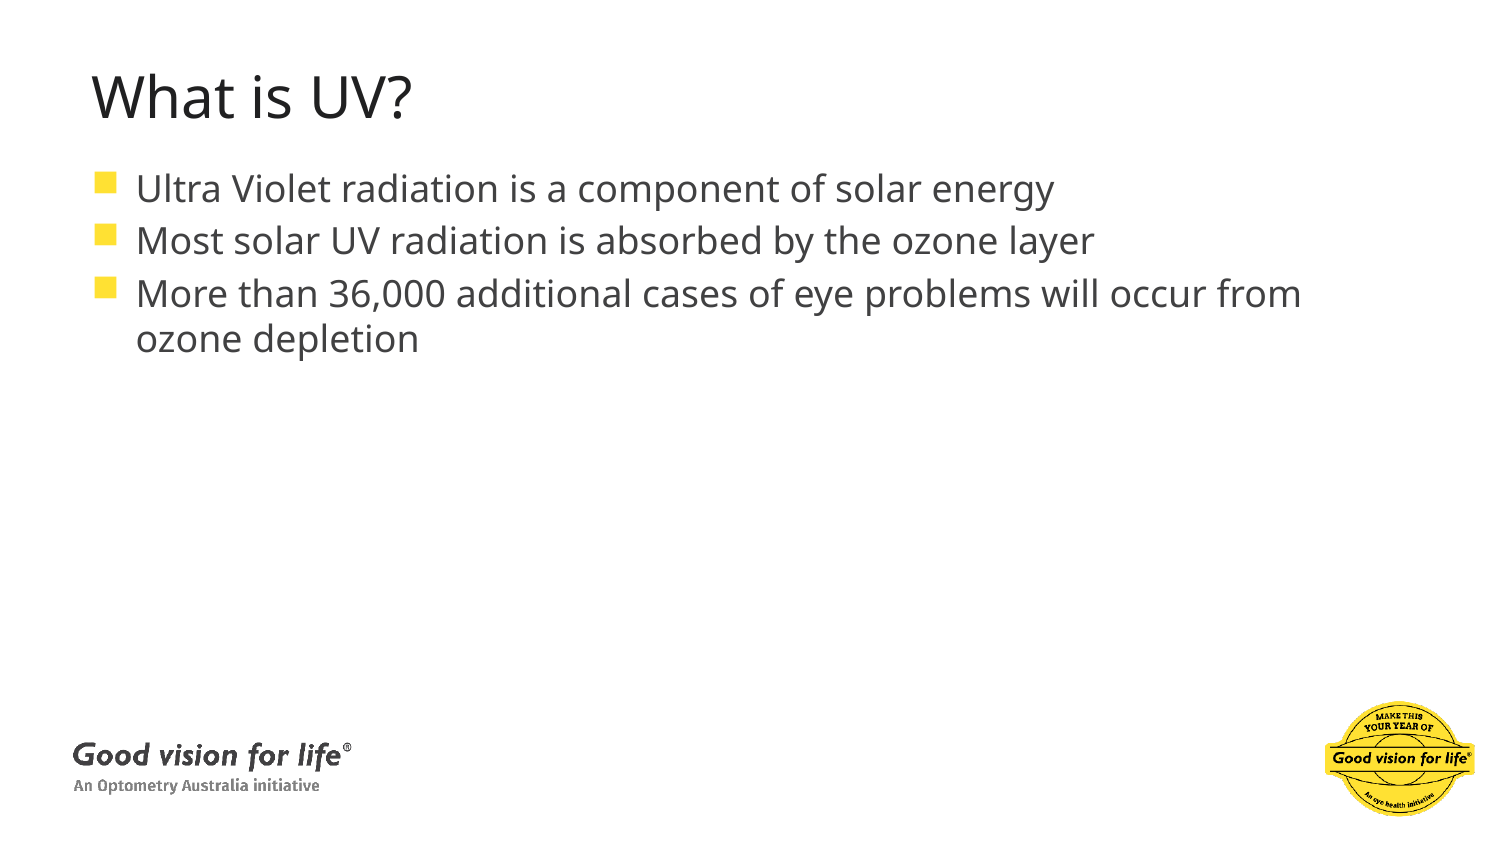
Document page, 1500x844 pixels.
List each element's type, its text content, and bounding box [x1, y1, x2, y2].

picture [1299, 675, 1500, 844]
list Ultra Violet radiation is a component of solar energy Most solar UV radiation is absorbed by the ozone layer More than 36,000 additional cases of eye problems will occur from ozone depletion [76, 157, 1424, 667]
picture [53, 740, 366, 813]
title What is UV? [76, 50, 1424, 140]
